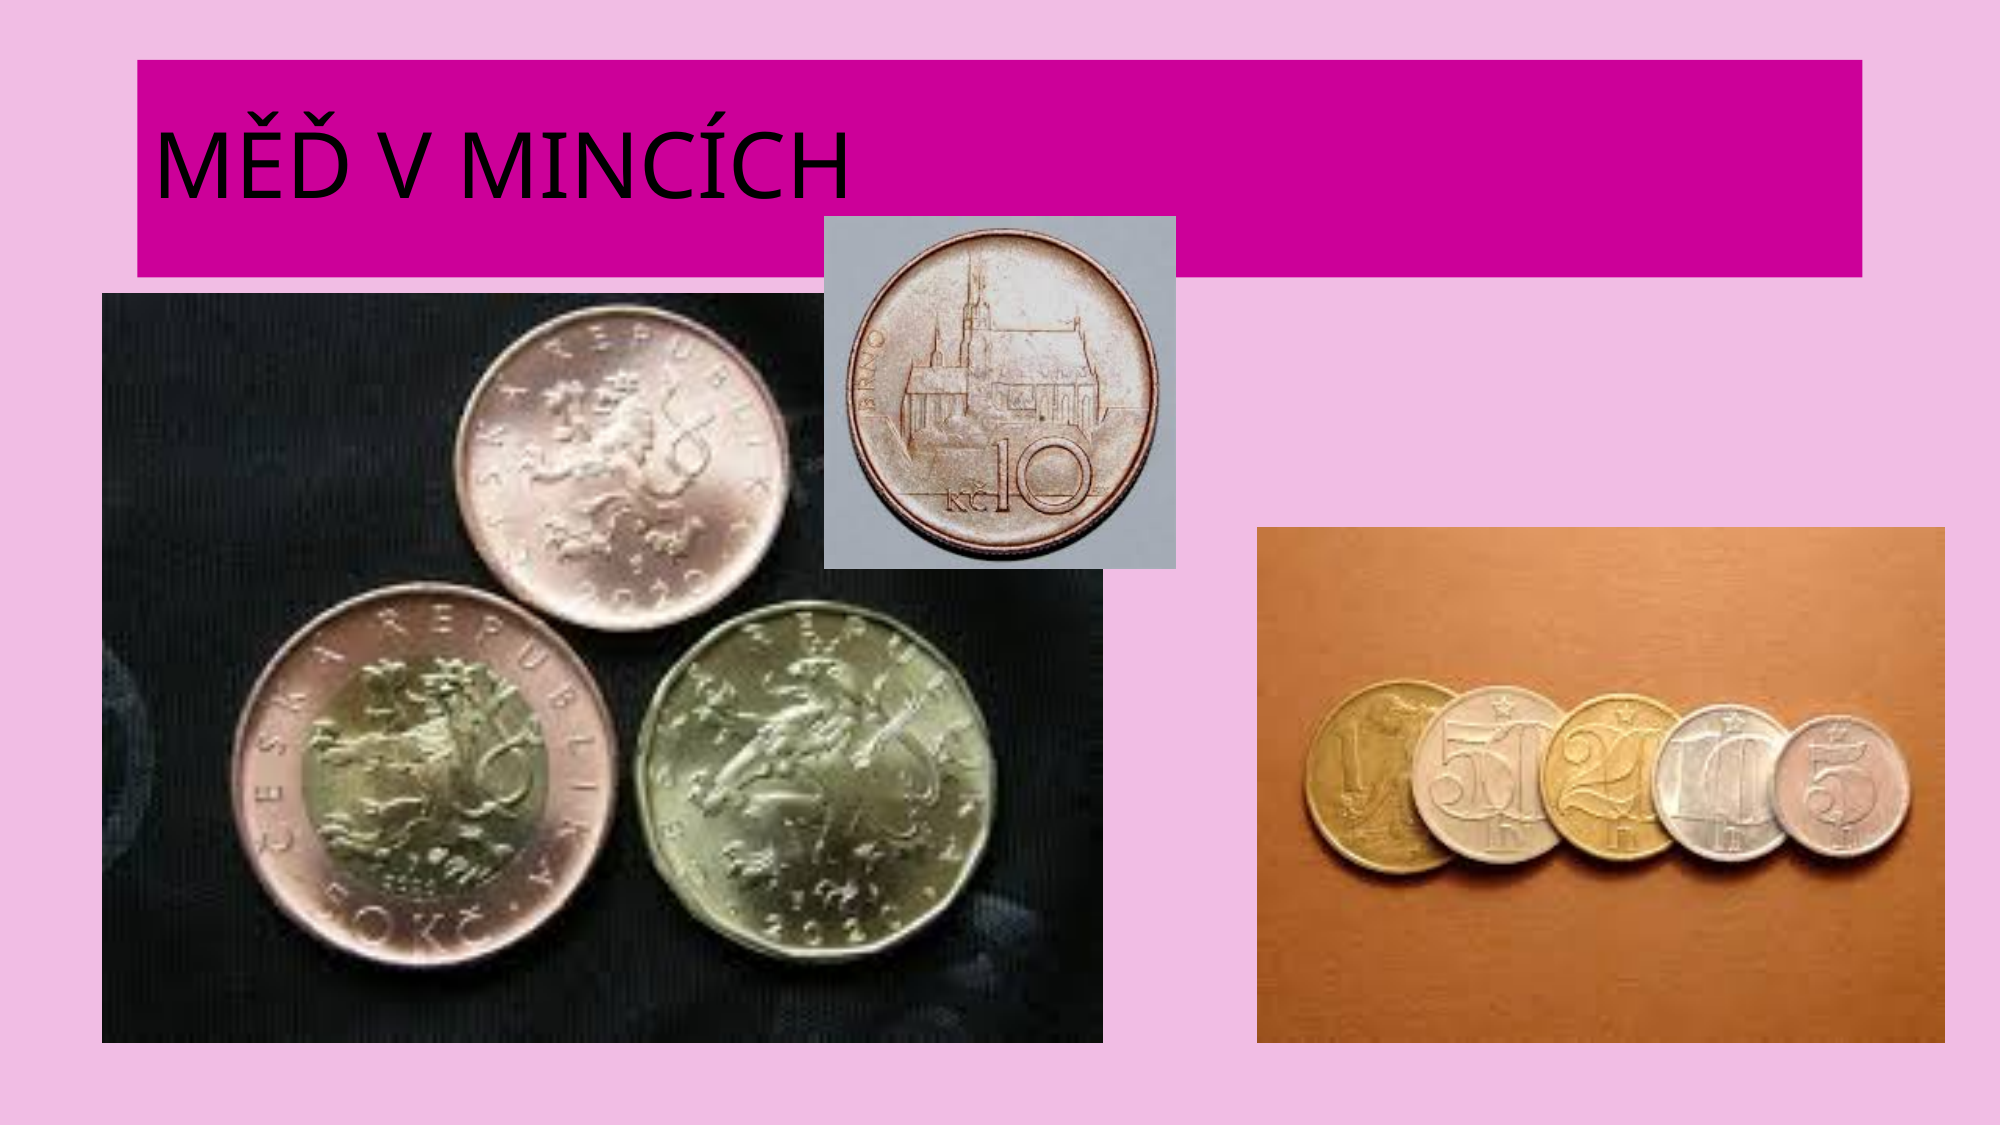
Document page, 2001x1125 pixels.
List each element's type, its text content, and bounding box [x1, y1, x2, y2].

title MĚĎ V MINCÍCH [137, 59, 1863, 278]
picture [1257, 527, 1945, 1043]
picture [102, 293, 1103, 1043]
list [824, 216, 1176, 569]
